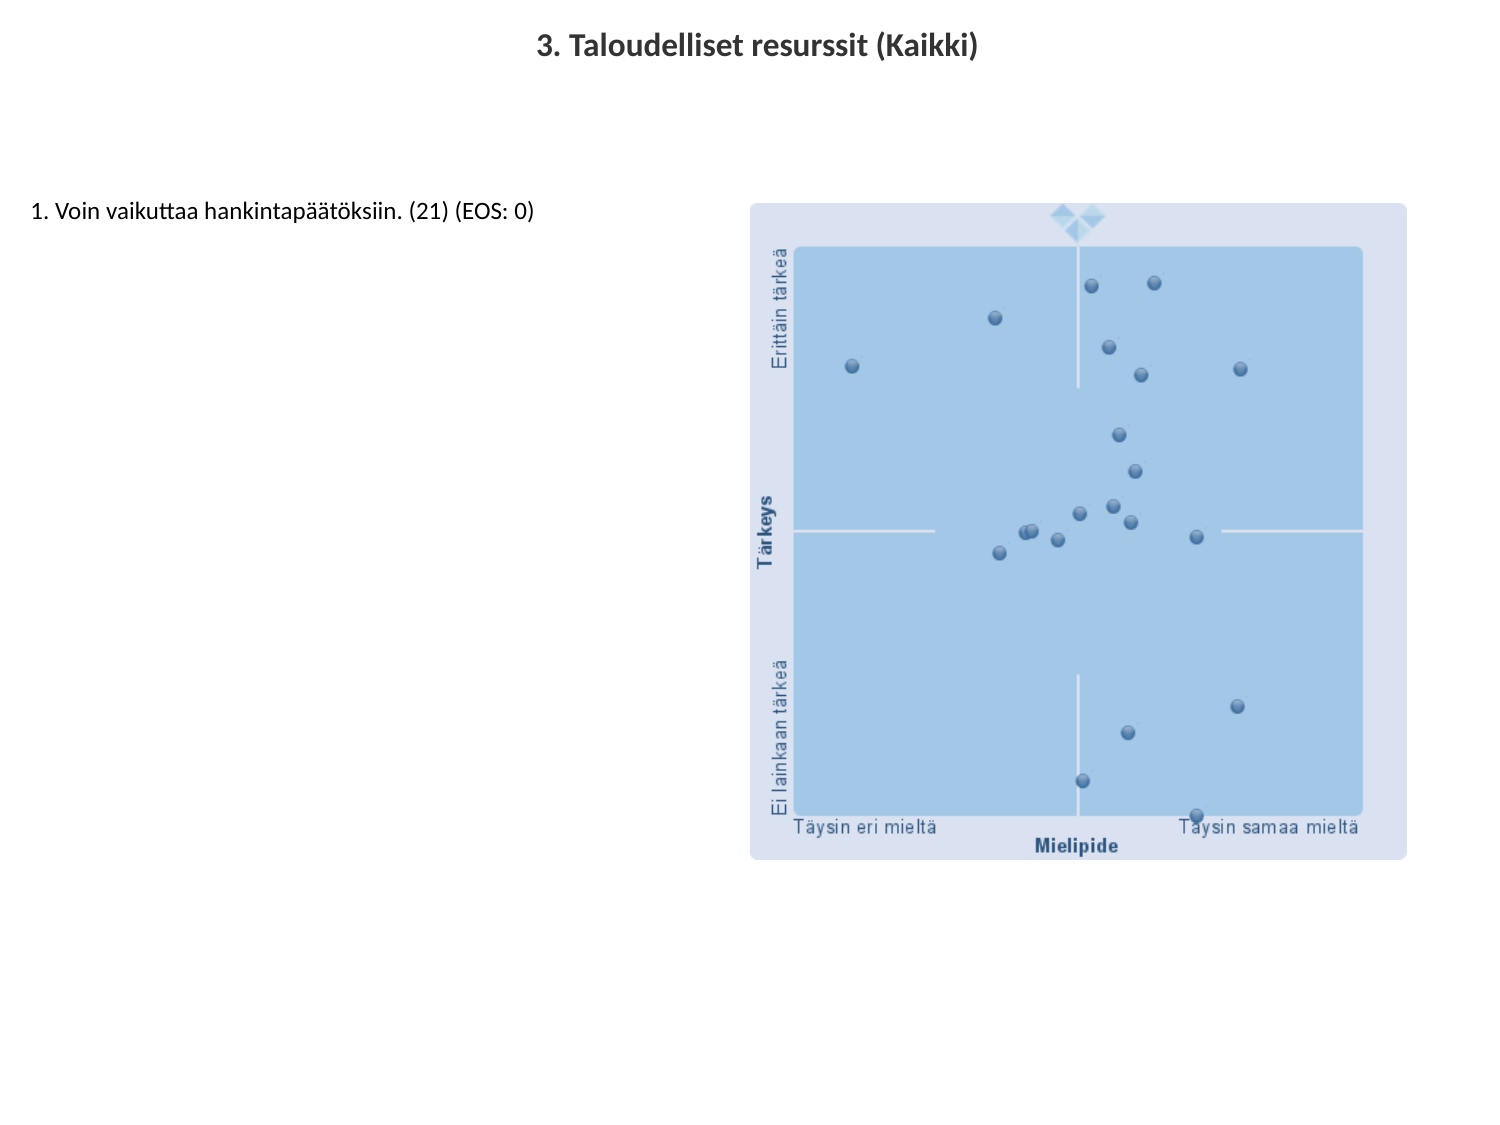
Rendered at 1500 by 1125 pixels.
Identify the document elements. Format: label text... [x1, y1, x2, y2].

picture [749, 202, 1407, 860]
text_box 1. Voin vaikuttaa hankintapäätöksiin. (21) (EOS: 0) [15, 187, 719, 263]
text_box 3. Taloudelliset resurssit (Kaikki) [15, 15, 1500, 71]
